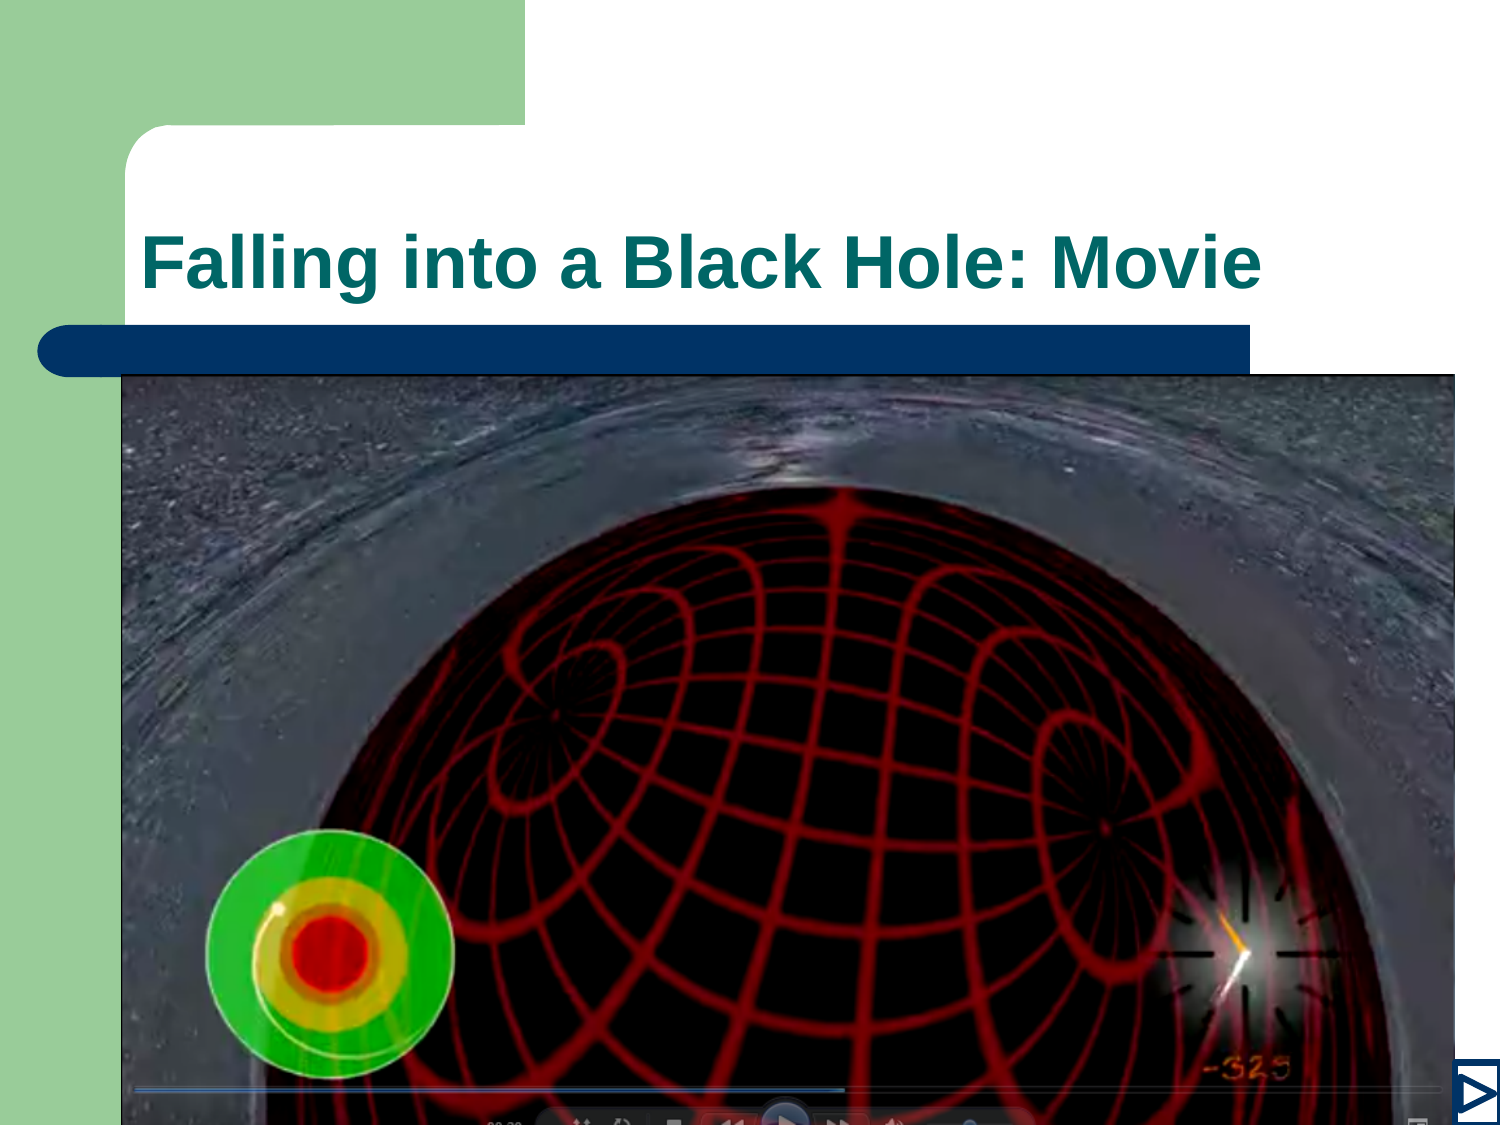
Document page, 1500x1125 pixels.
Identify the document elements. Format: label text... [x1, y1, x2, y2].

picture [121, 374, 1456, 1125]
text_box [1459, 1062, 1500, 1125]
title Falling into a Black Hole: Movie [125, 125, 1425, 313]
